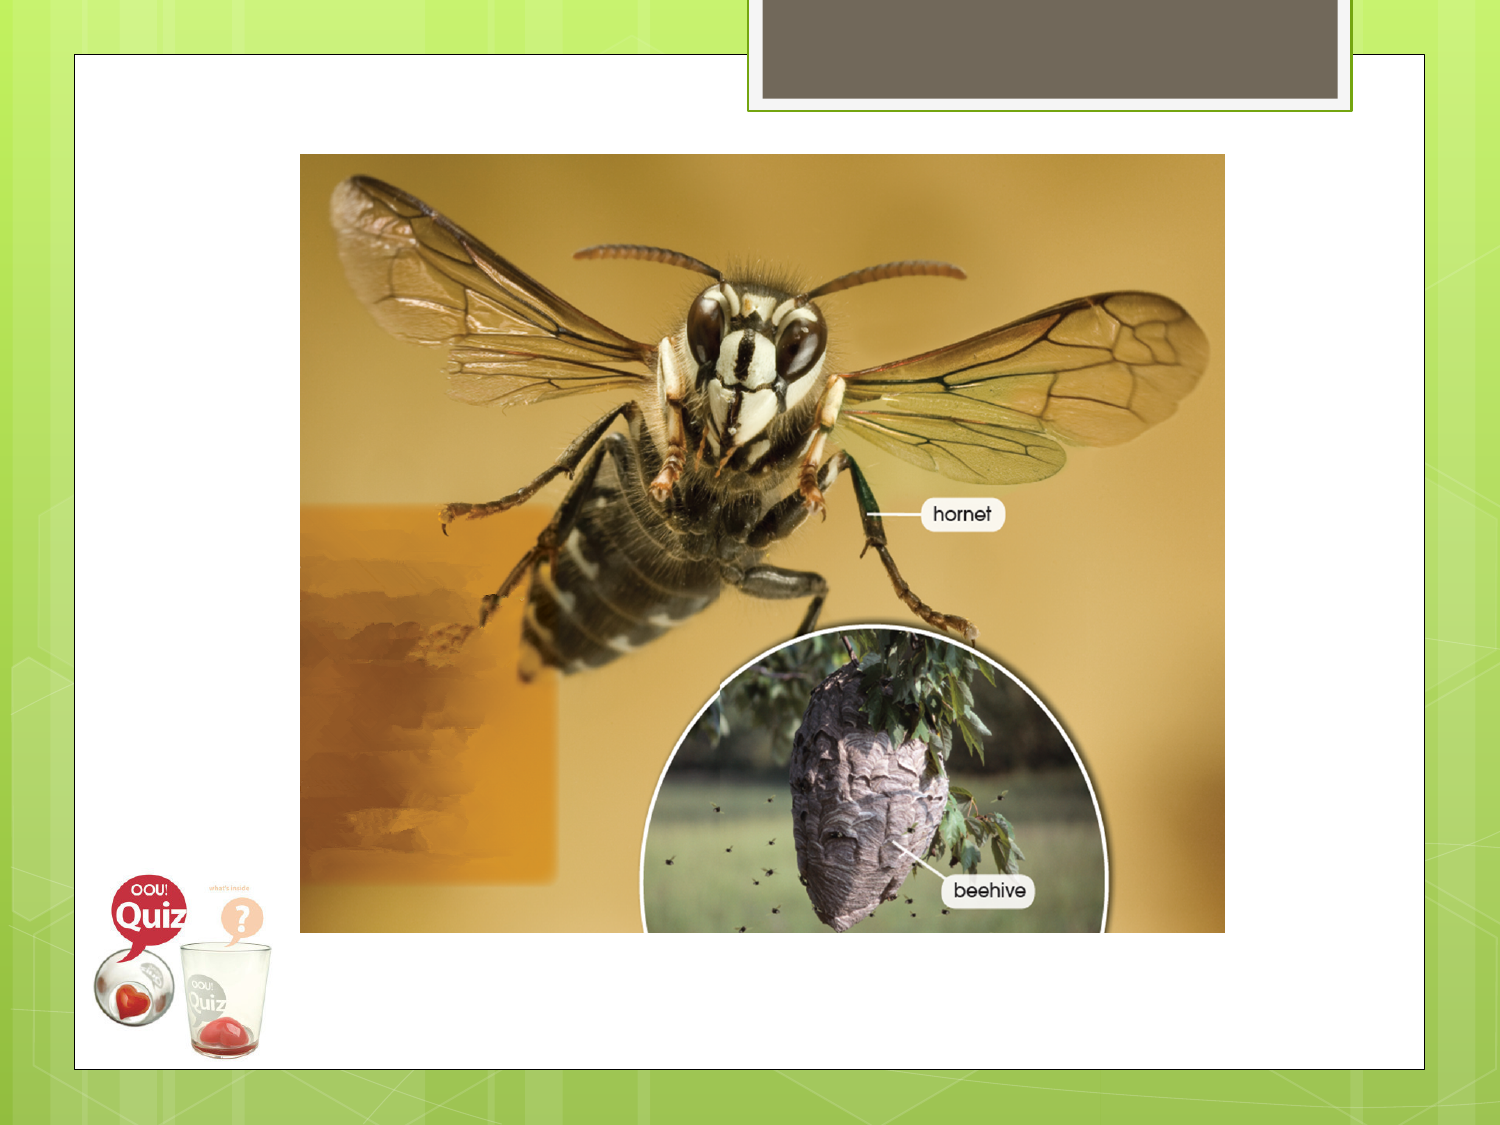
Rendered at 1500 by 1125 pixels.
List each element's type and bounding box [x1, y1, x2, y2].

picture [84, 868, 281, 1064]
picture [300, 154, 1225, 933]
